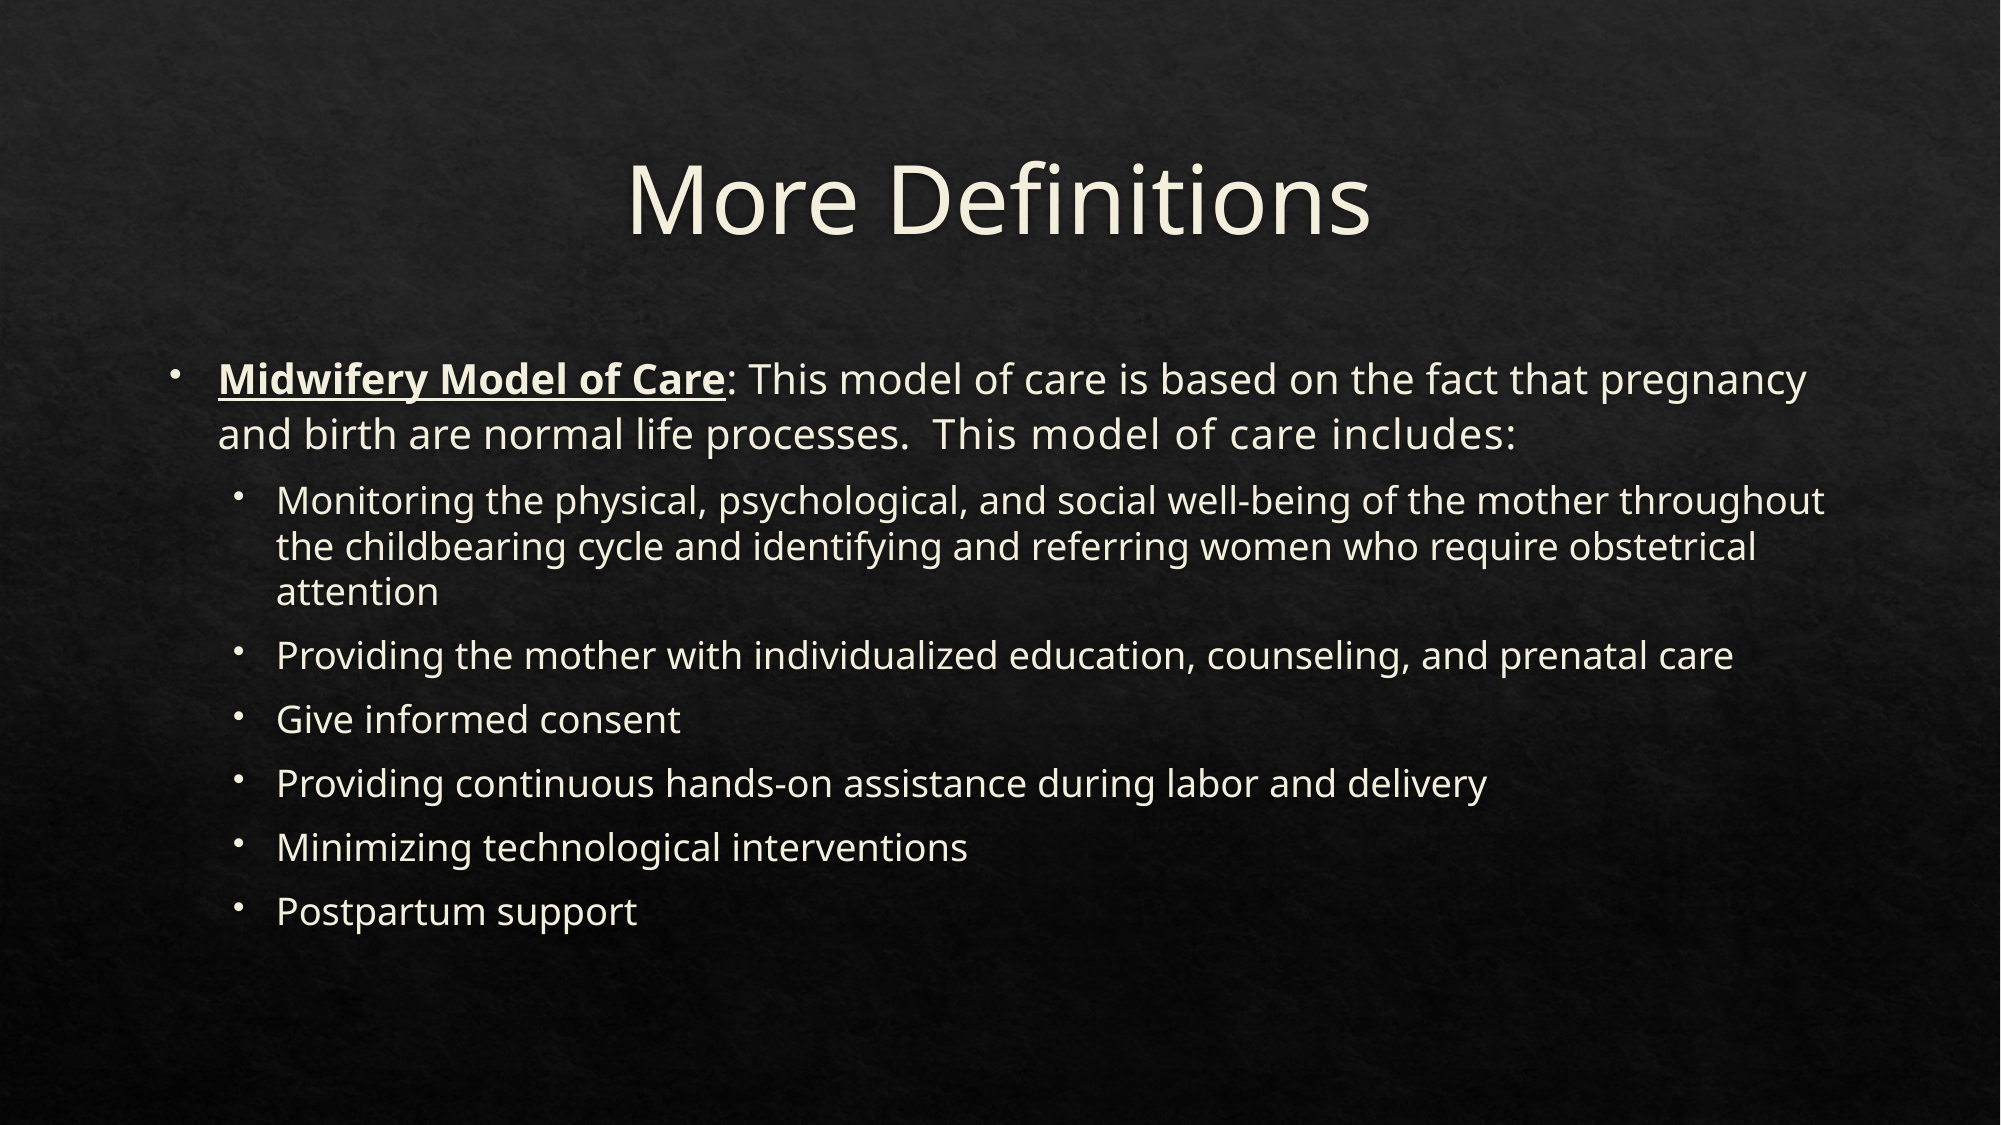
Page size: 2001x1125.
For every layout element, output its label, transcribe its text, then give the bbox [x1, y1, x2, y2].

list Midwifery Model of Care: This model of care is based on the fact that pregnancy and birth are normal life processes. This model of care includes: Monitoring the physical, psychological, and social well-being of the mother throughout the childbearing cycle and identifying and referring women who require obstetrical attention Providing the mother with individualized education, counseling, and prenatal care Give informed consent Providing continuous hands-on assistance during labor and delivery Minimizing technological interventions Postpartum support [149, 340, 1849, 950]
title More Definitions [149, 99, 1849, 307]
